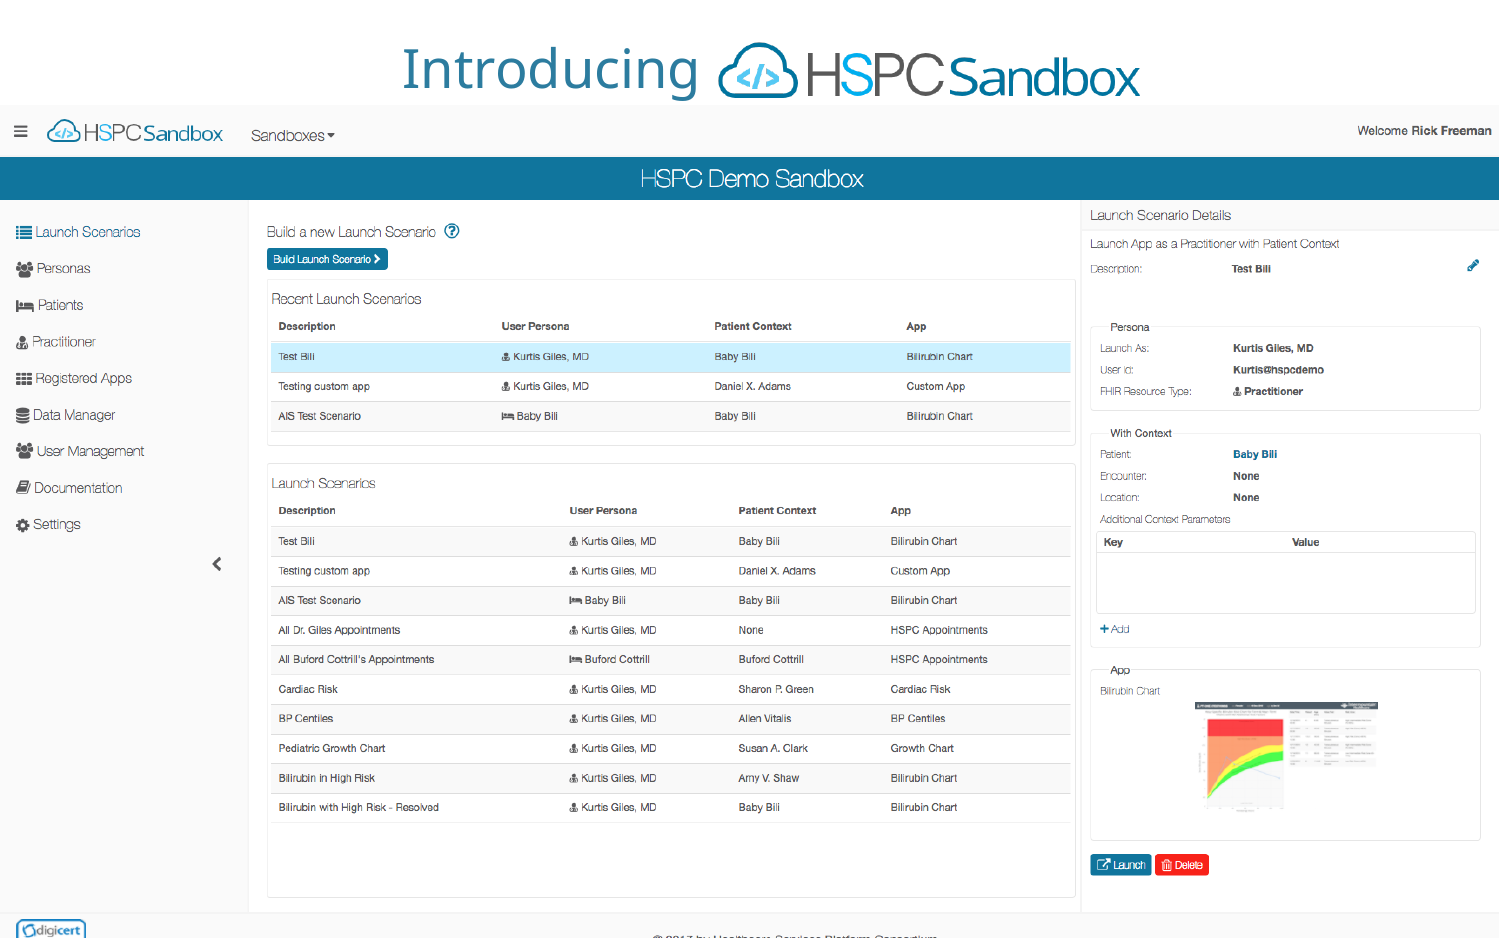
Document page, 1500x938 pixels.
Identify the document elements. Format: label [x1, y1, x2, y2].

text_box [357, 37, 1142, 101]
picture [0, 104, 1500, 938]
